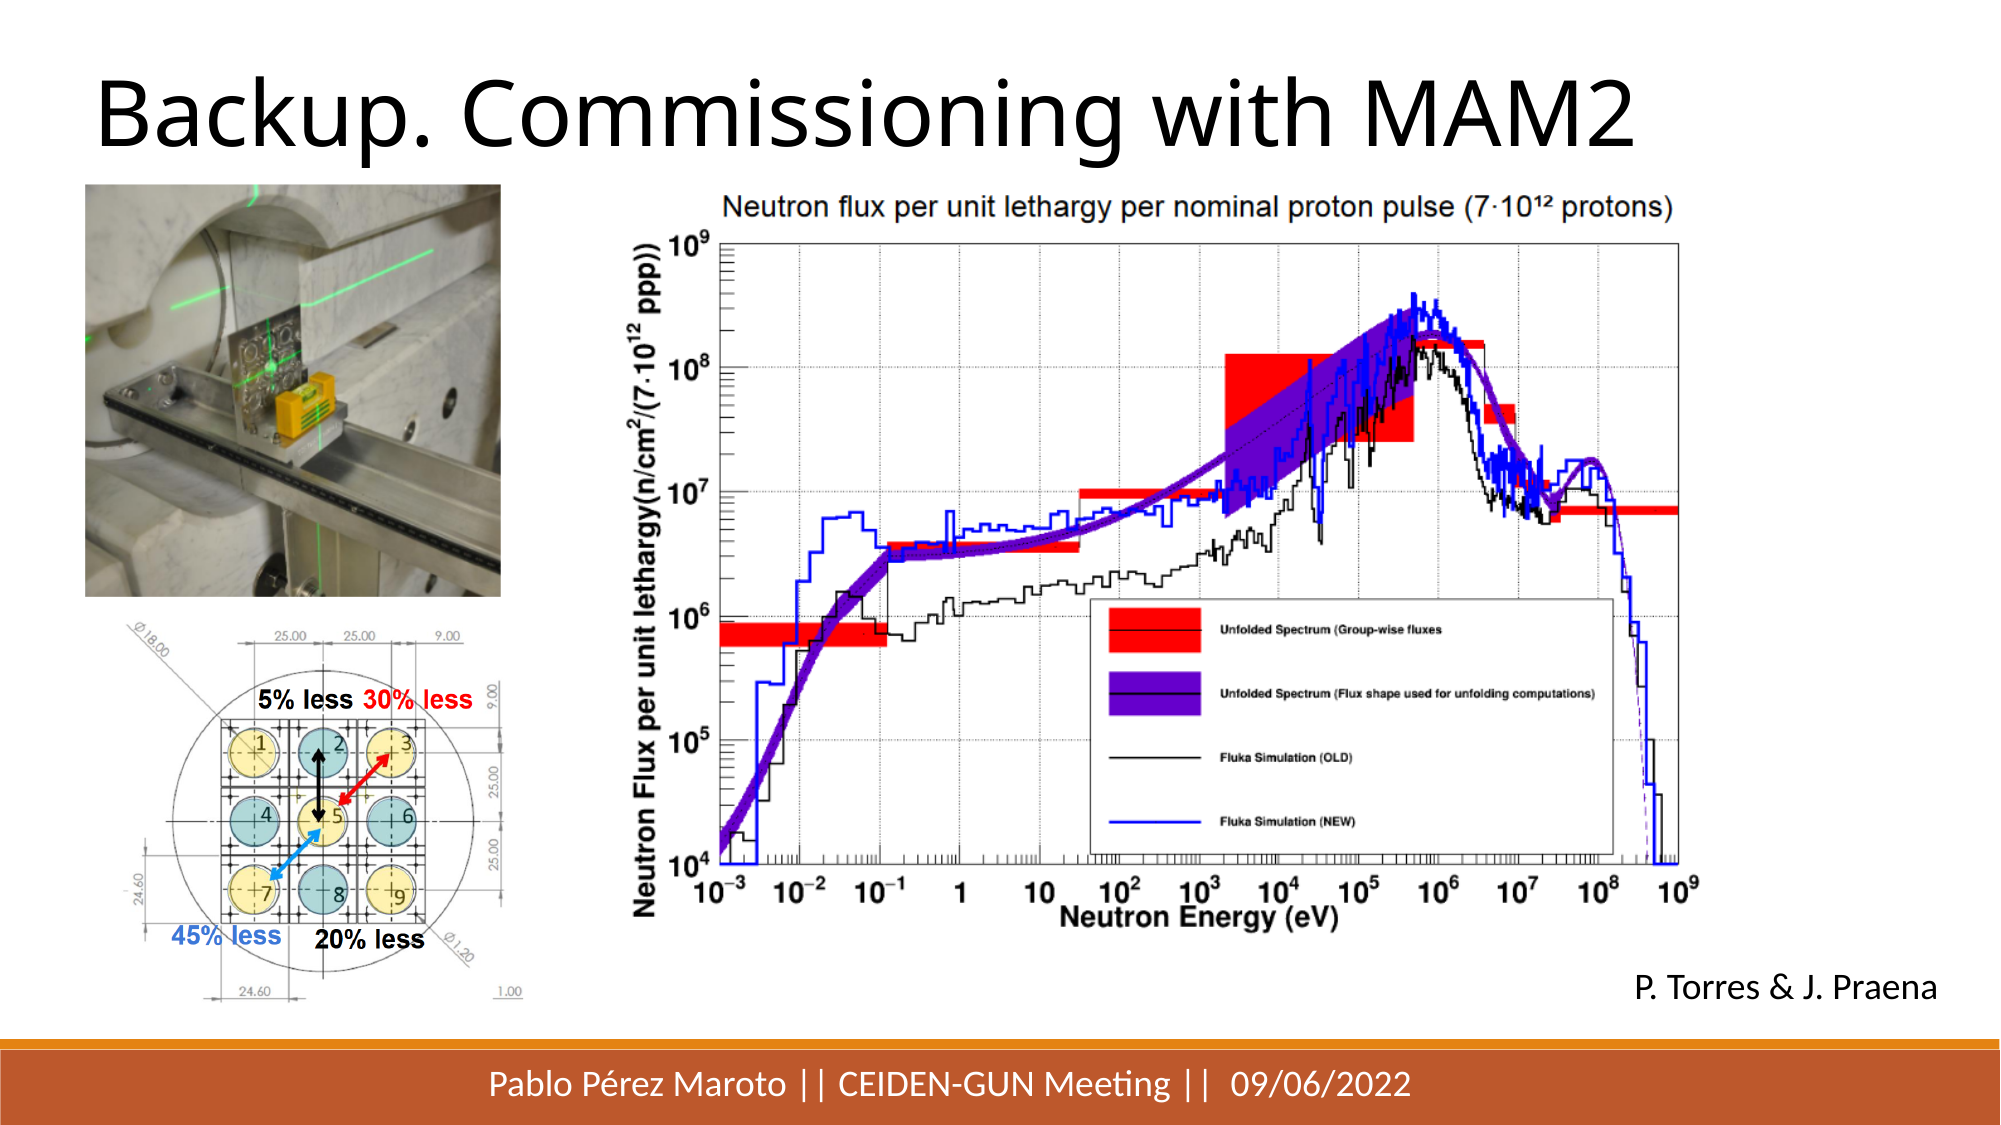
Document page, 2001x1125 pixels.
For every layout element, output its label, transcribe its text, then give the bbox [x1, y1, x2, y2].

picture [120, 613, 527, 1005]
picture [615, 177, 1707, 941]
picture [82, 182, 504, 597]
text_box Pablo Pérez Maroto || CEIDEN-GUN Meeting || 09/06/2022 [299, 1051, 1603, 1112]
text_box Backup. Commissioning with MAM2 [78, 47, 1921, 172]
text_box P. Torres & J. Praena [1619, 954, 2000, 1015]
